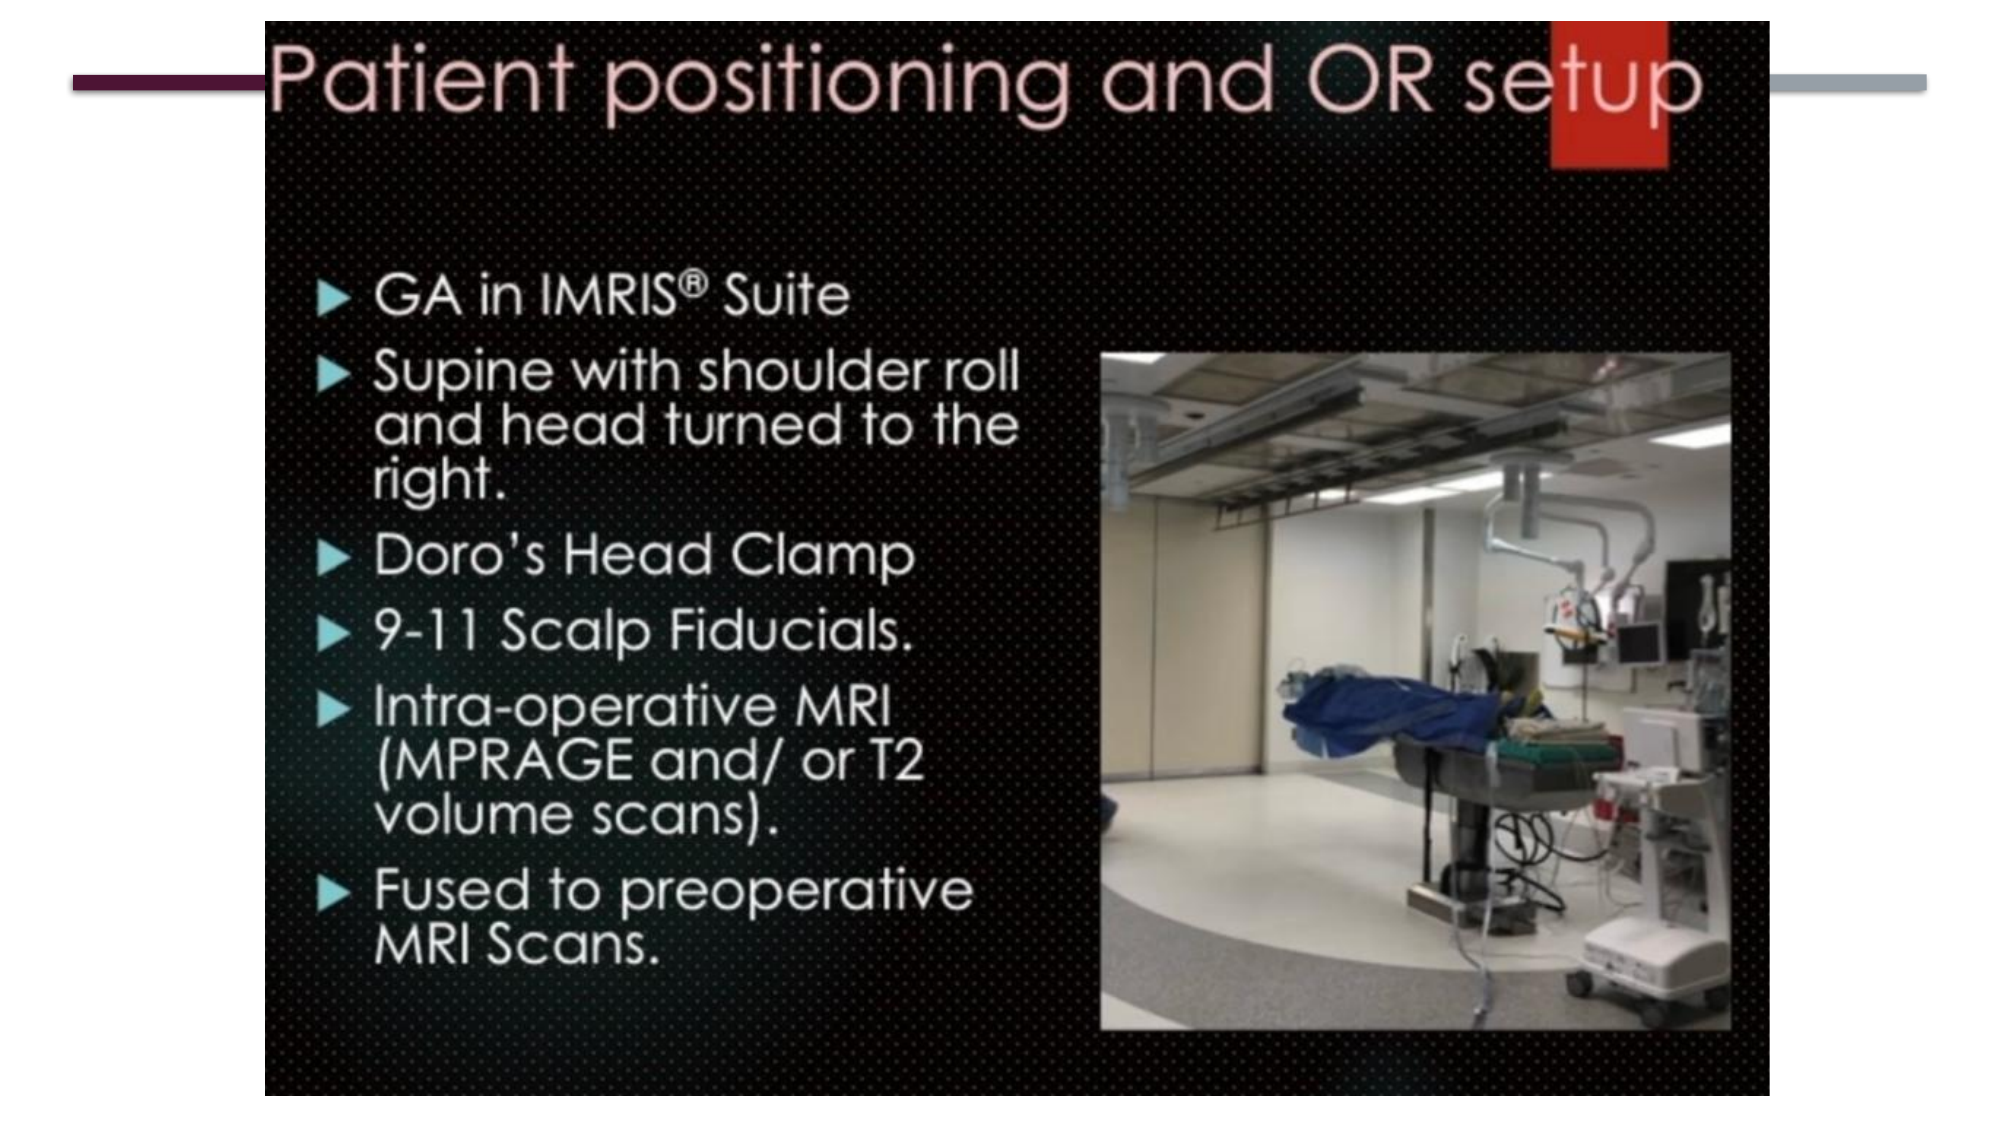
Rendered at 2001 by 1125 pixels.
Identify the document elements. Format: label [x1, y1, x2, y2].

picture [264, 20, 1771, 1096]
